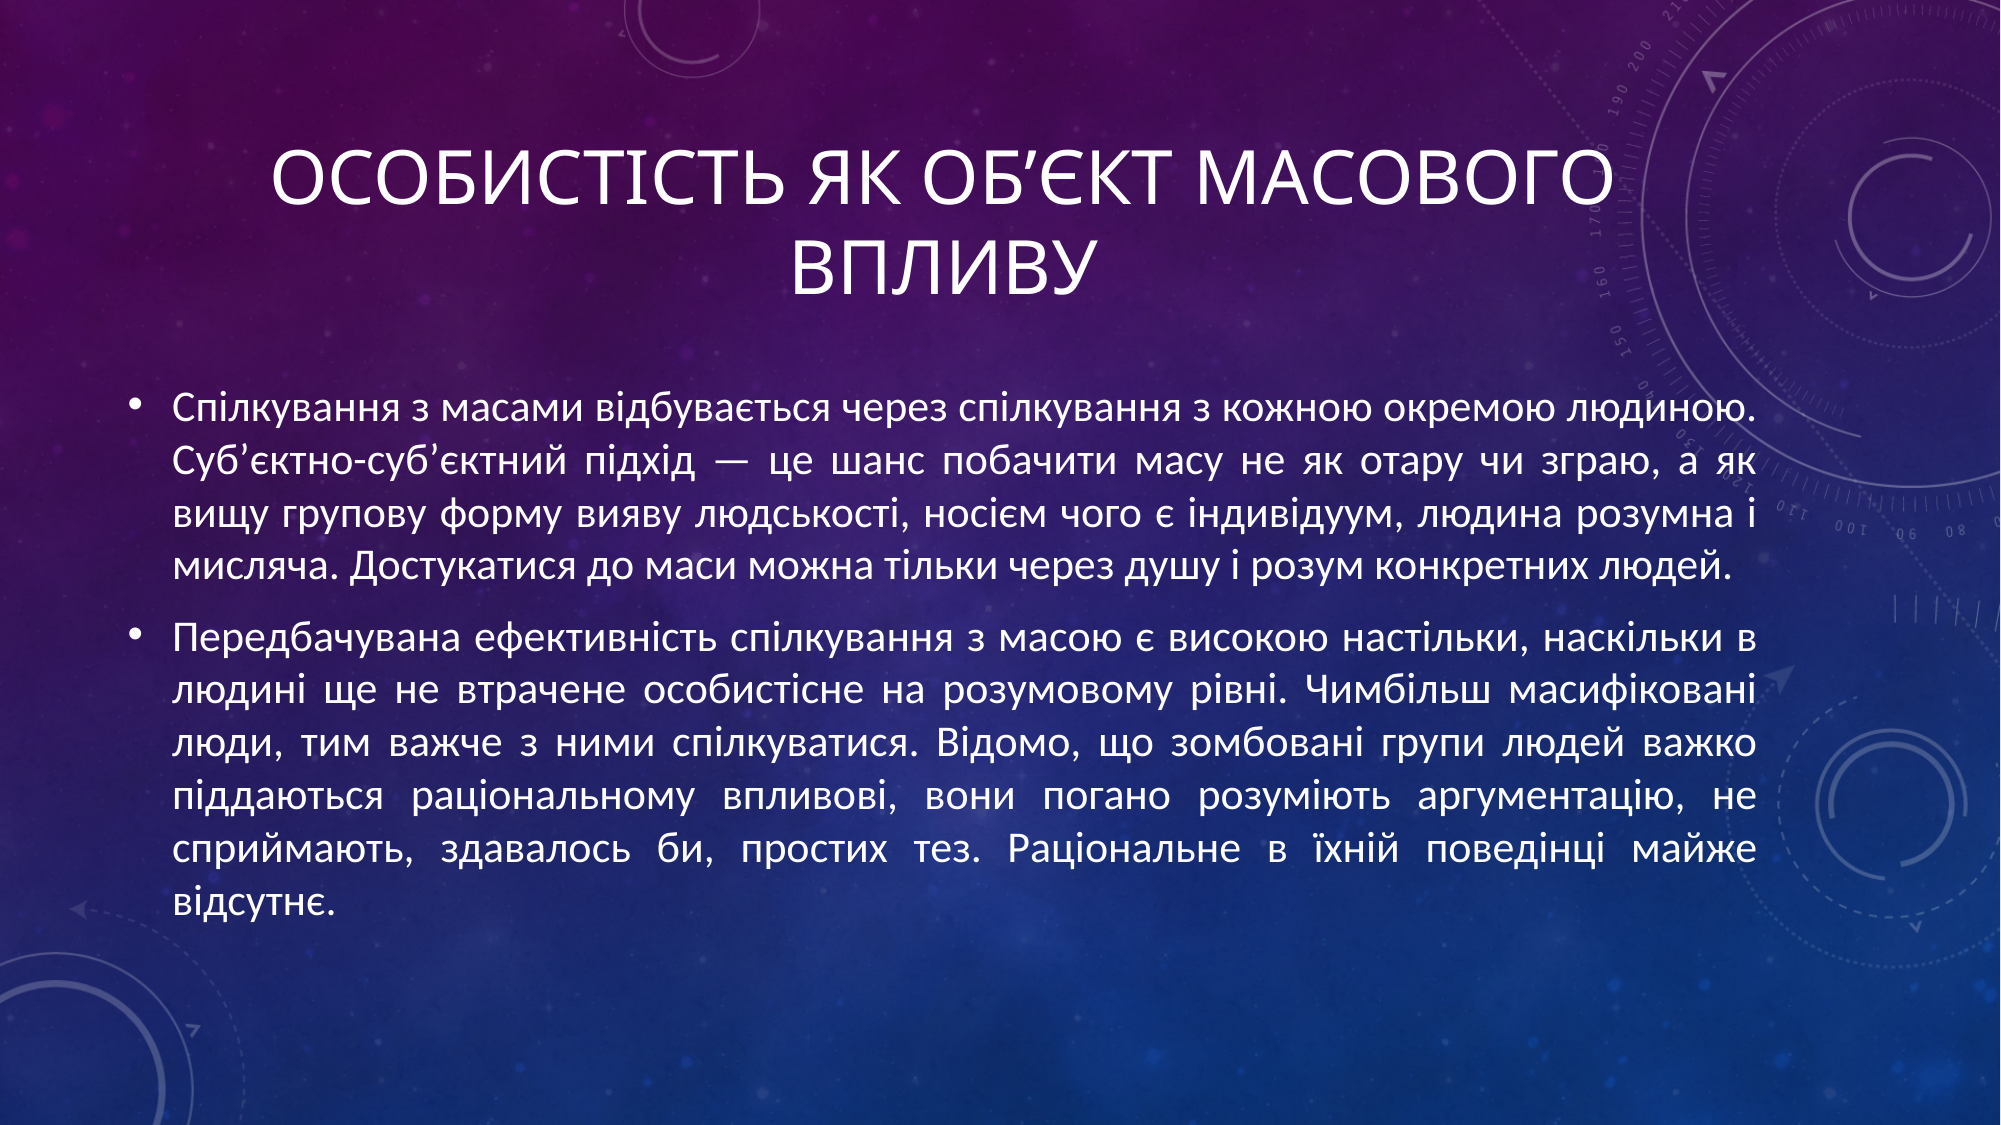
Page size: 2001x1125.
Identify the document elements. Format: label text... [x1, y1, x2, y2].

picture [0, 0, 2001, 1125]
list Спілкування з масами відбувається через спілкування з кожною окремою людиною. Суб’єктно-суб’єктний підхід — це шанс побачити масу не як отару чи зграю, а як вищу групову форму вияву людськості, носієм чого є індивідуум, людина розумна і мисляча. Достукатися до маси можна тільки через душу і розум конкретних людей. Передбачувана ефективність спілкування з масою є високою настільки, наскільки в людині ще не втрачене особистісне на розумовому рівні. Чимбільш масифіковані люди, тим важче з ними спілкуватися. Відомо, що зомбовані групи людей важко піддаються раціональному впливові, вони погано розуміють аргументацію, не сприймають, здавалось би, простих тез. Раціональне в їхній поведінці майже відсутнє. [112, 351, 1775, 950]
title Особистість як об’єкт масового впливу [112, 99, 1775, 339]
